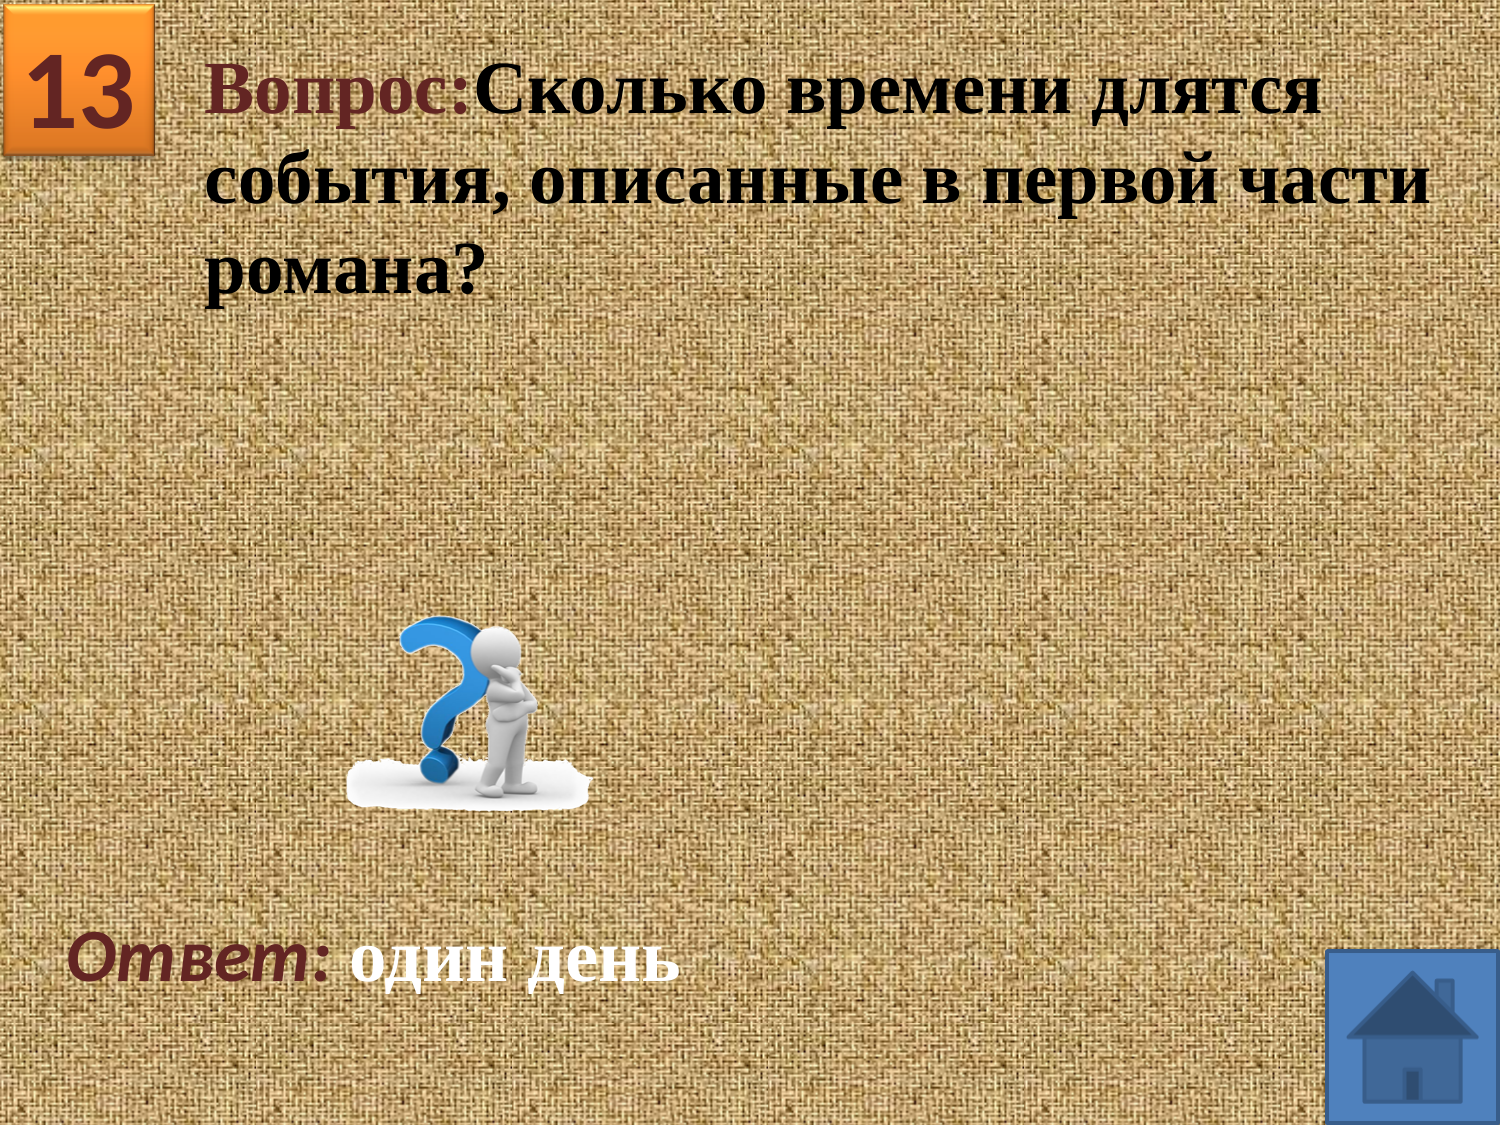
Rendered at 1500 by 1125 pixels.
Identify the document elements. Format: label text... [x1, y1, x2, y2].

text_box Ответ: один день [35, 899, 1325, 1005]
picture [0, 0, 1500, 1125]
text_box Вопрос:Сколько времени длятся события, описанные в первой части романа? [190, 30, 1454, 316]
